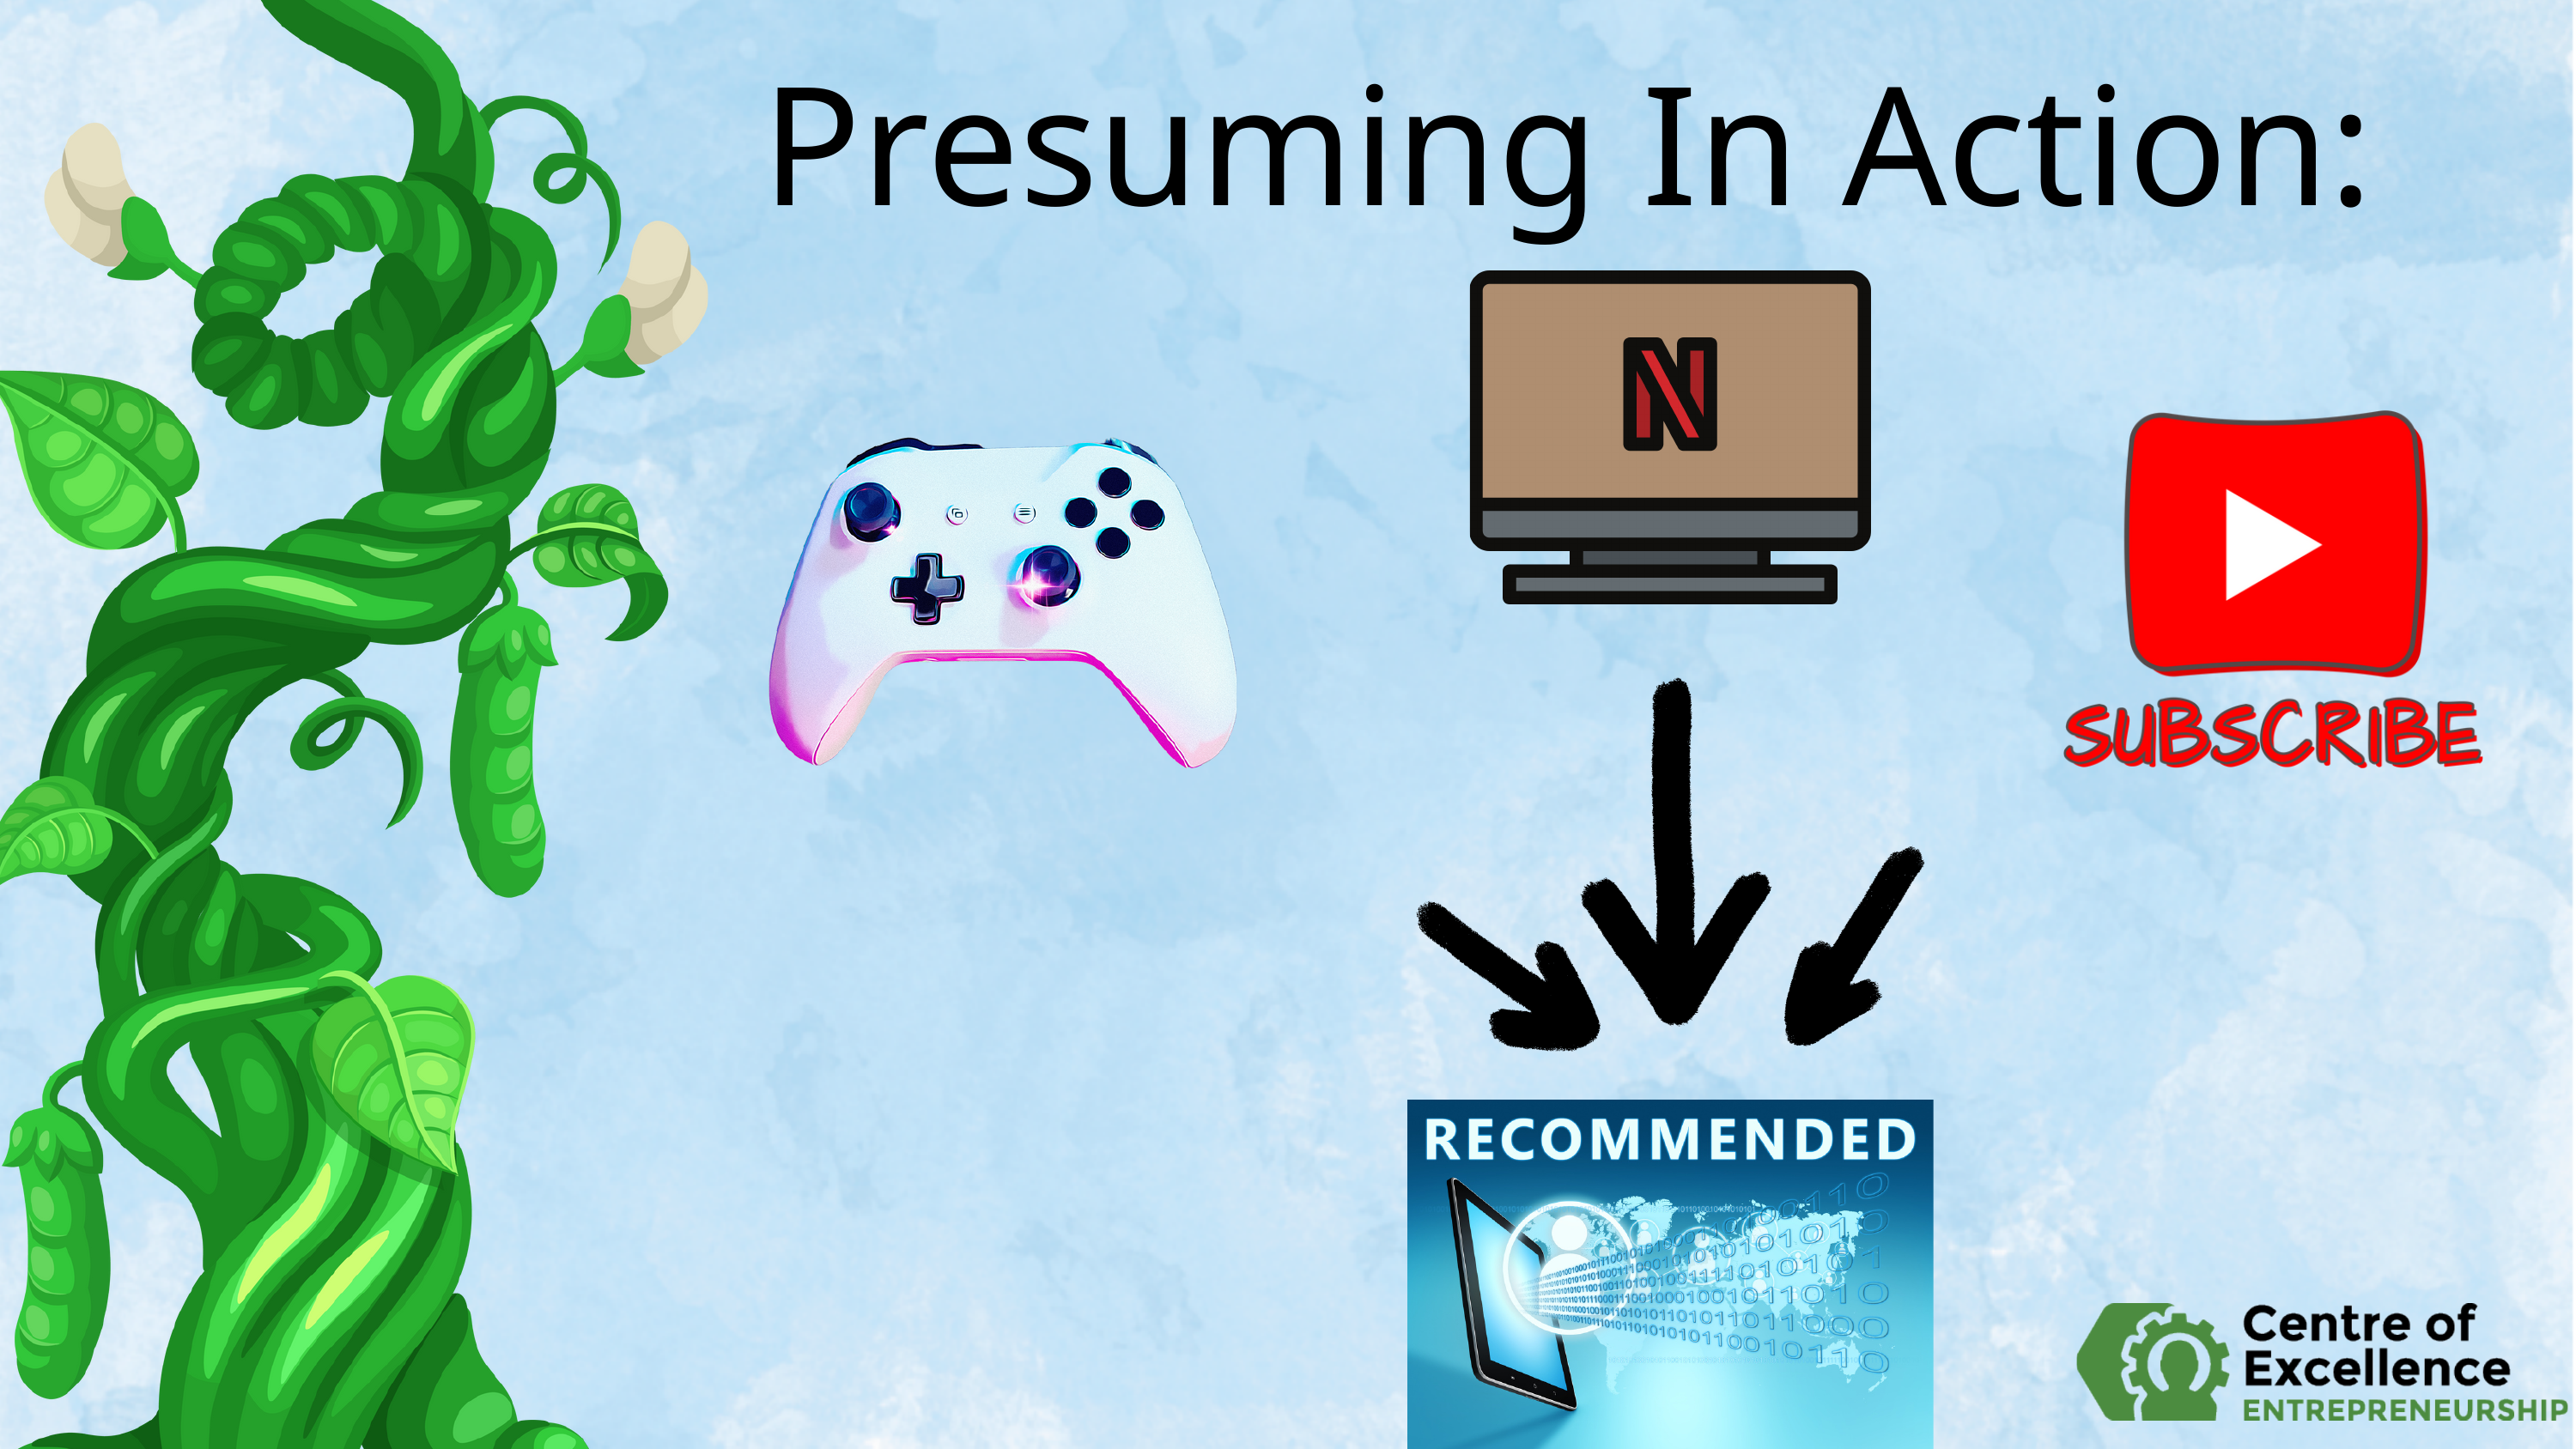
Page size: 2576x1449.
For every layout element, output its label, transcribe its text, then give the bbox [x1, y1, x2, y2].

text_box [2076, 1303, 2568, 1421]
text_box [1407, 1100, 1934, 1449]
text_box [2063, 410, 2483, 768]
text_box [0, 0, 708, 1449]
text_box Presuming In Action: [568, 8, 2568, 239]
text_box [1469, 270, 1871, 605]
text_box [708, 0, 2576, 1449]
text_box [768, 437, 1237, 768]
text_box [1416, 677, 1925, 1052]
